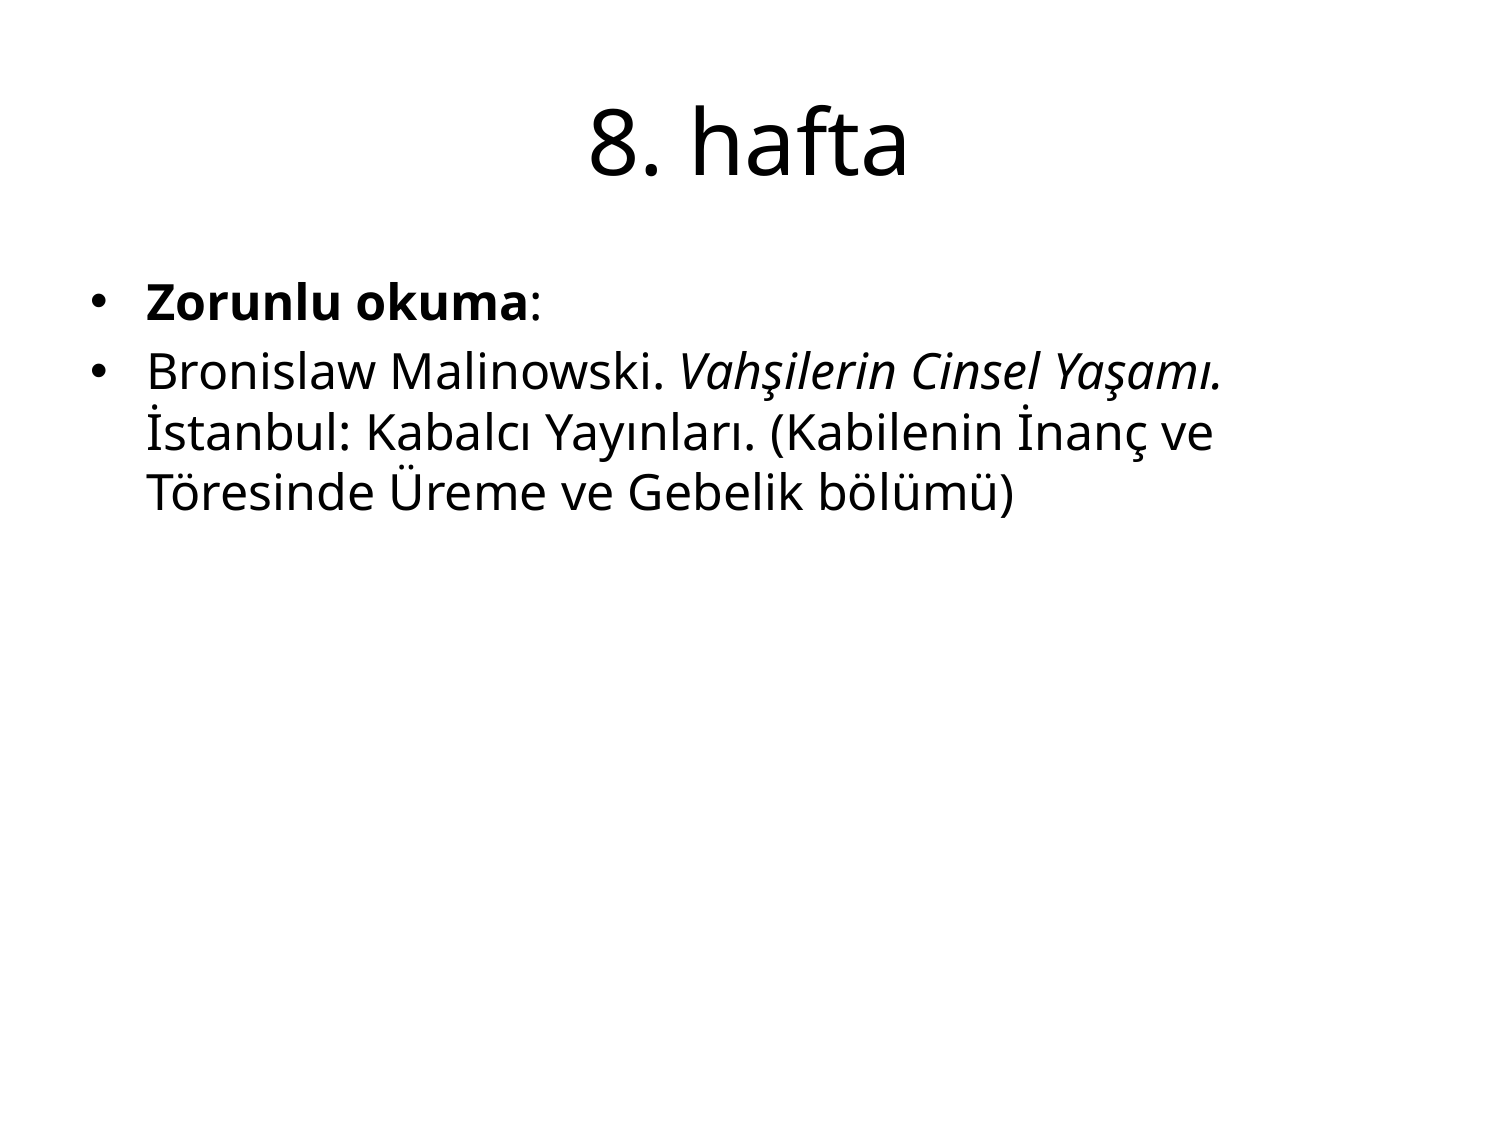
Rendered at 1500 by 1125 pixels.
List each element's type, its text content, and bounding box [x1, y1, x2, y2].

list Zorunlu okuma: Bronislaw Malinowski. Vahşilerin Cinsel Yaşamı. İstanbul: Kabalcı Yayınları. (Kabilenin İnanç ve Töresinde Üreme ve Gebelik bölümü) [75, 262, 1425, 1005]
title 8. hafta [75, 45, 1425, 233]
